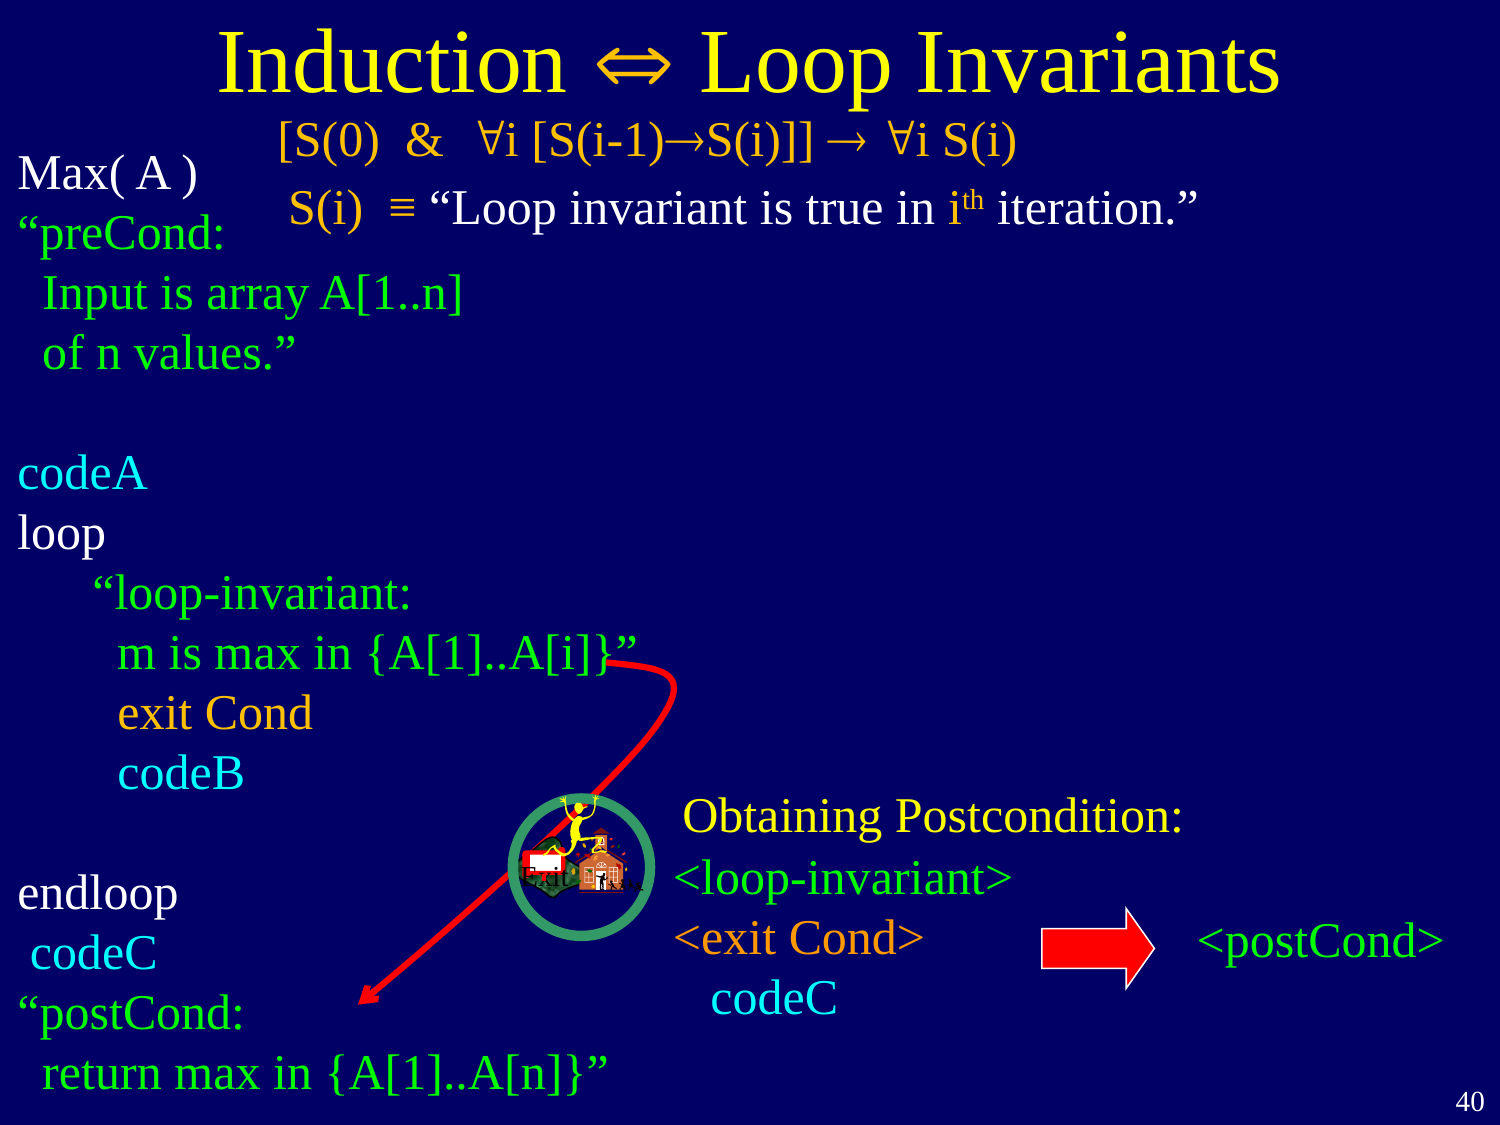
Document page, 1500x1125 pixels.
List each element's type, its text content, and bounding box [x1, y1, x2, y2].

text_box [S(0) & "i [S(i-1)S(i)]]  "i S(i) [225, 99, 1450, 174]
text_box Max( A ) “preCond: Input is array A[1..n] of n values.” codeA loop “loop-invariant: m is max in {A[1]..A[i]}” exit Cond codeB endloop codeC “postCond: return max in {A[1]..A[n]}” [2, 132, 654, 1125]
text_box S(i) ≡ “Loop invariant is true in ith iteration.” [654, 167, 1261, 242]
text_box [357, 662, 1462, 1057]
text_box Induction  Loop Invariants [0, 0, 1500, 150]
